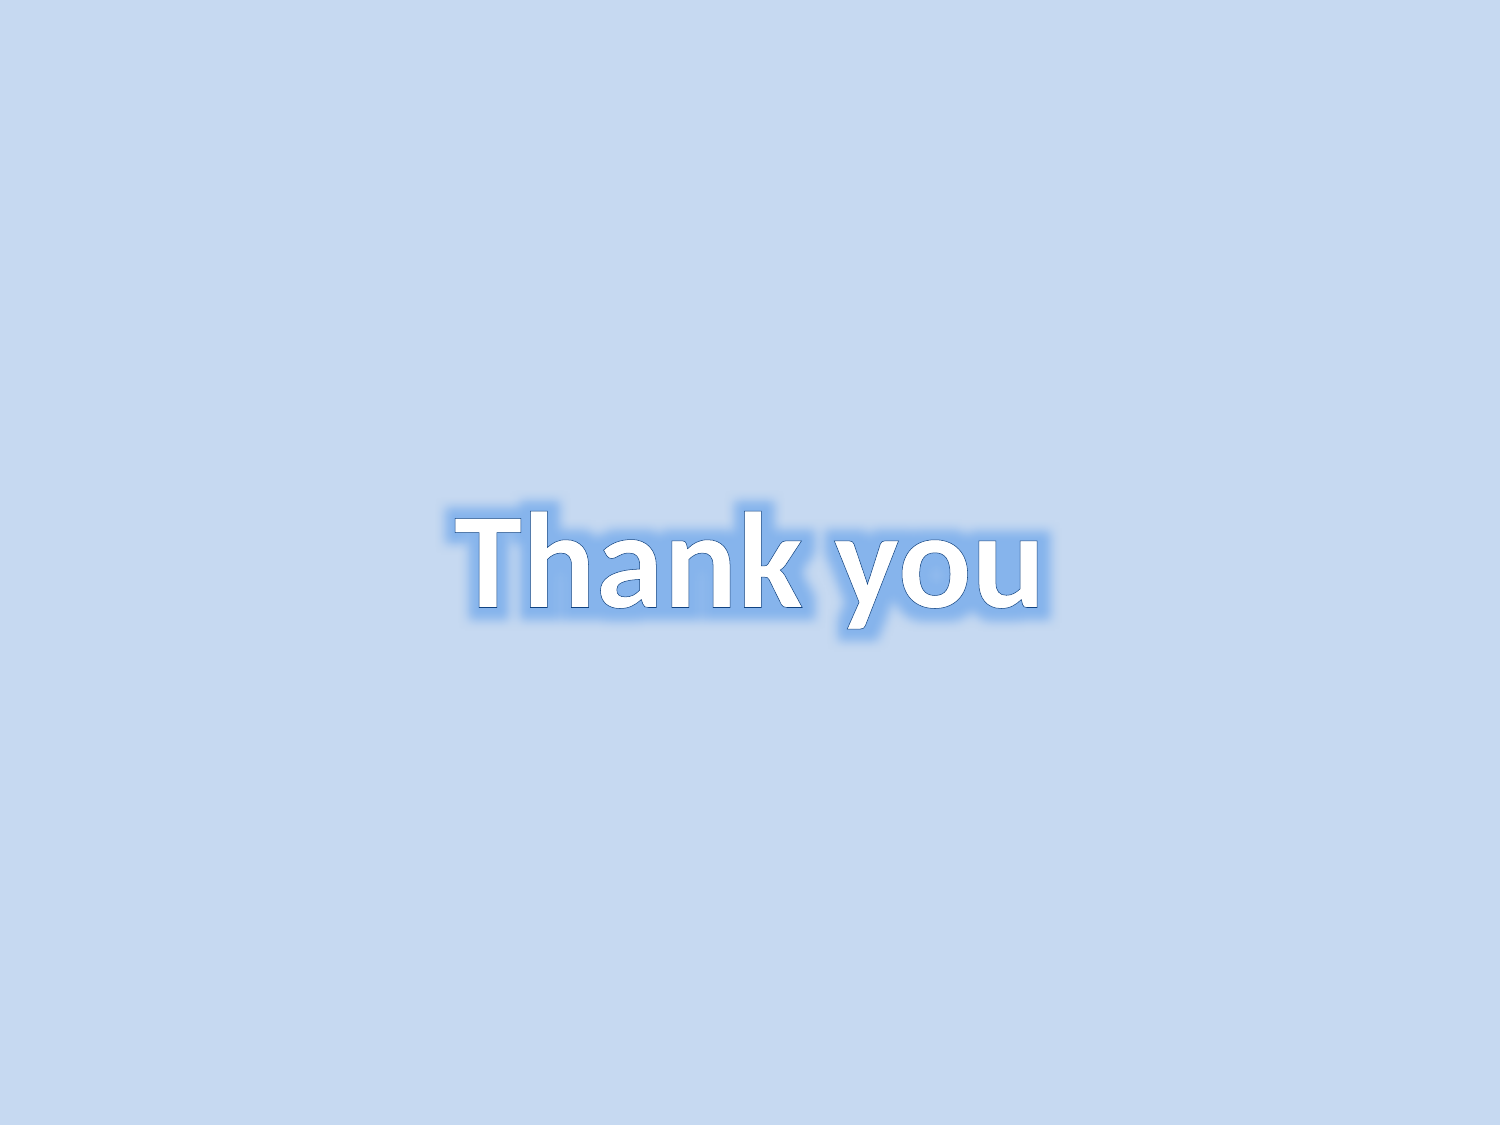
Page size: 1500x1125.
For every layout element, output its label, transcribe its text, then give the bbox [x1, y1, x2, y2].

text_box Thank you [299, 462, 1200, 643]
